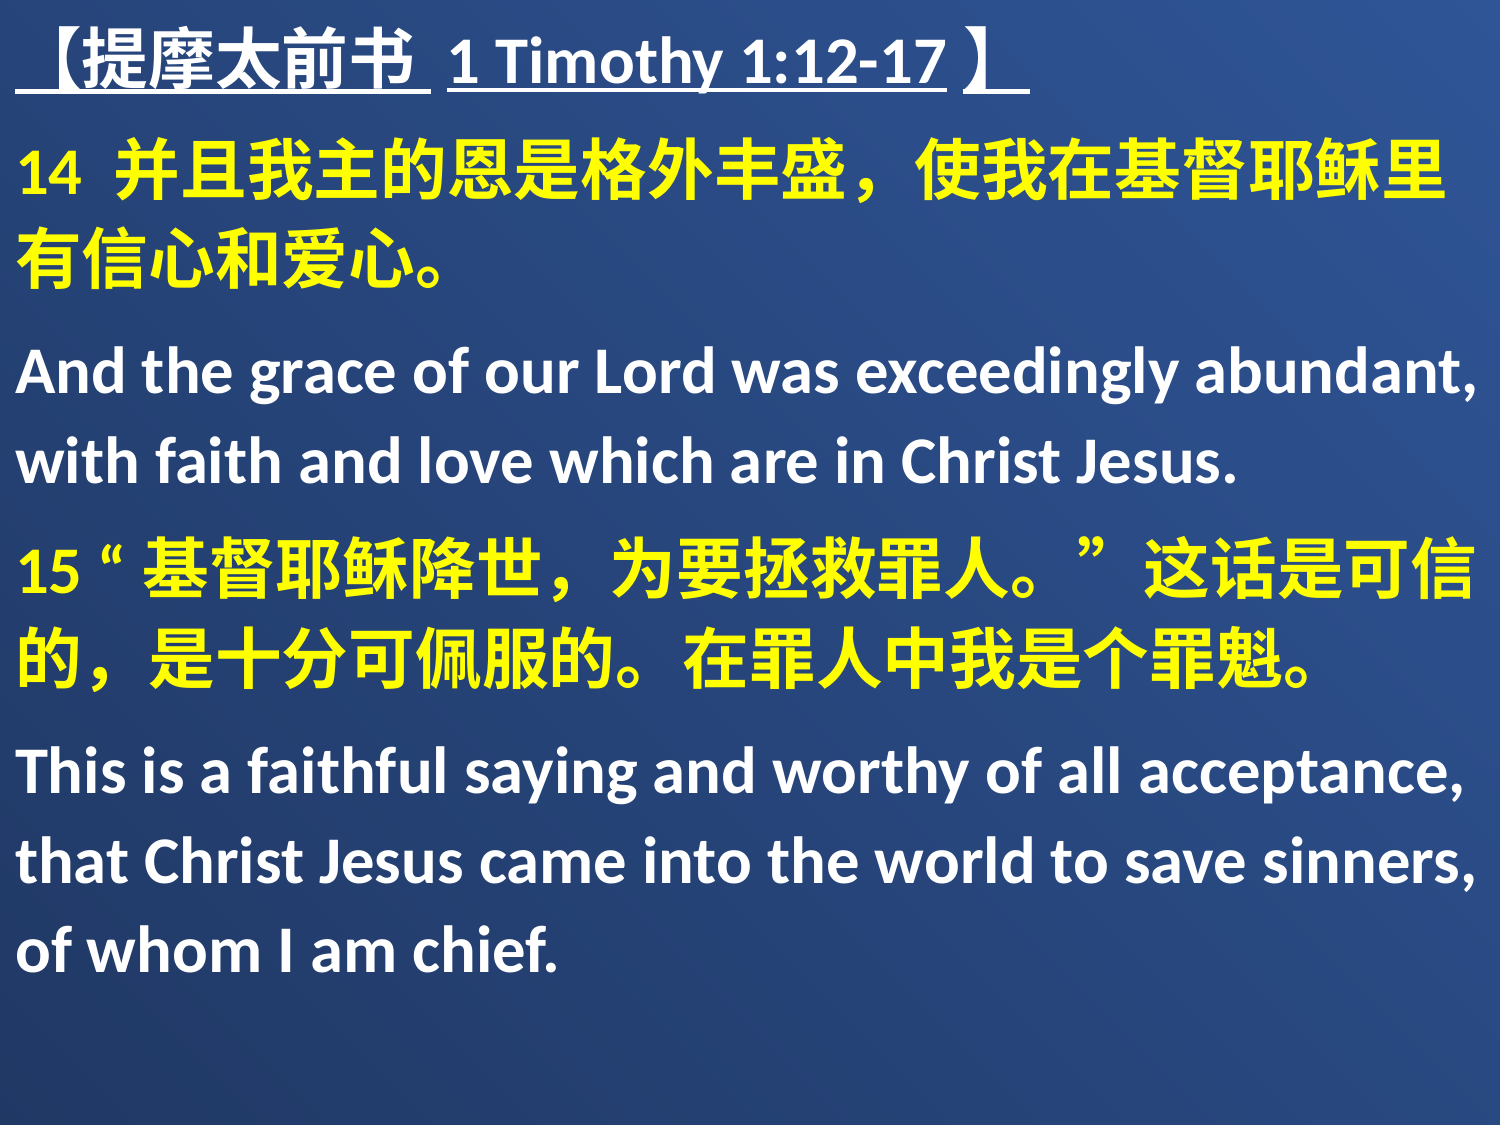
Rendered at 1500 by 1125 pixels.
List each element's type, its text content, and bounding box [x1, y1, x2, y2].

subtitle 【提摩太前书 1 Timothy 1:12-17】 14 并且我主的恩是格外丰盛，使我在基督耶稣里有信心和爱心。 And the grace of our Lord was exceedingly abundant, with faith and love which are in Christ Jesus. 15 “基督耶稣降世，为要拯救罪人。”这话是可信的，是十分可佩服的。在罪人中我是个罪魁。 This is a faithful saying and worthy of all acceptance, that Christ Jesus came into the world to save sinners, of whom I am chief. [0, 0, 1500, 1125]
